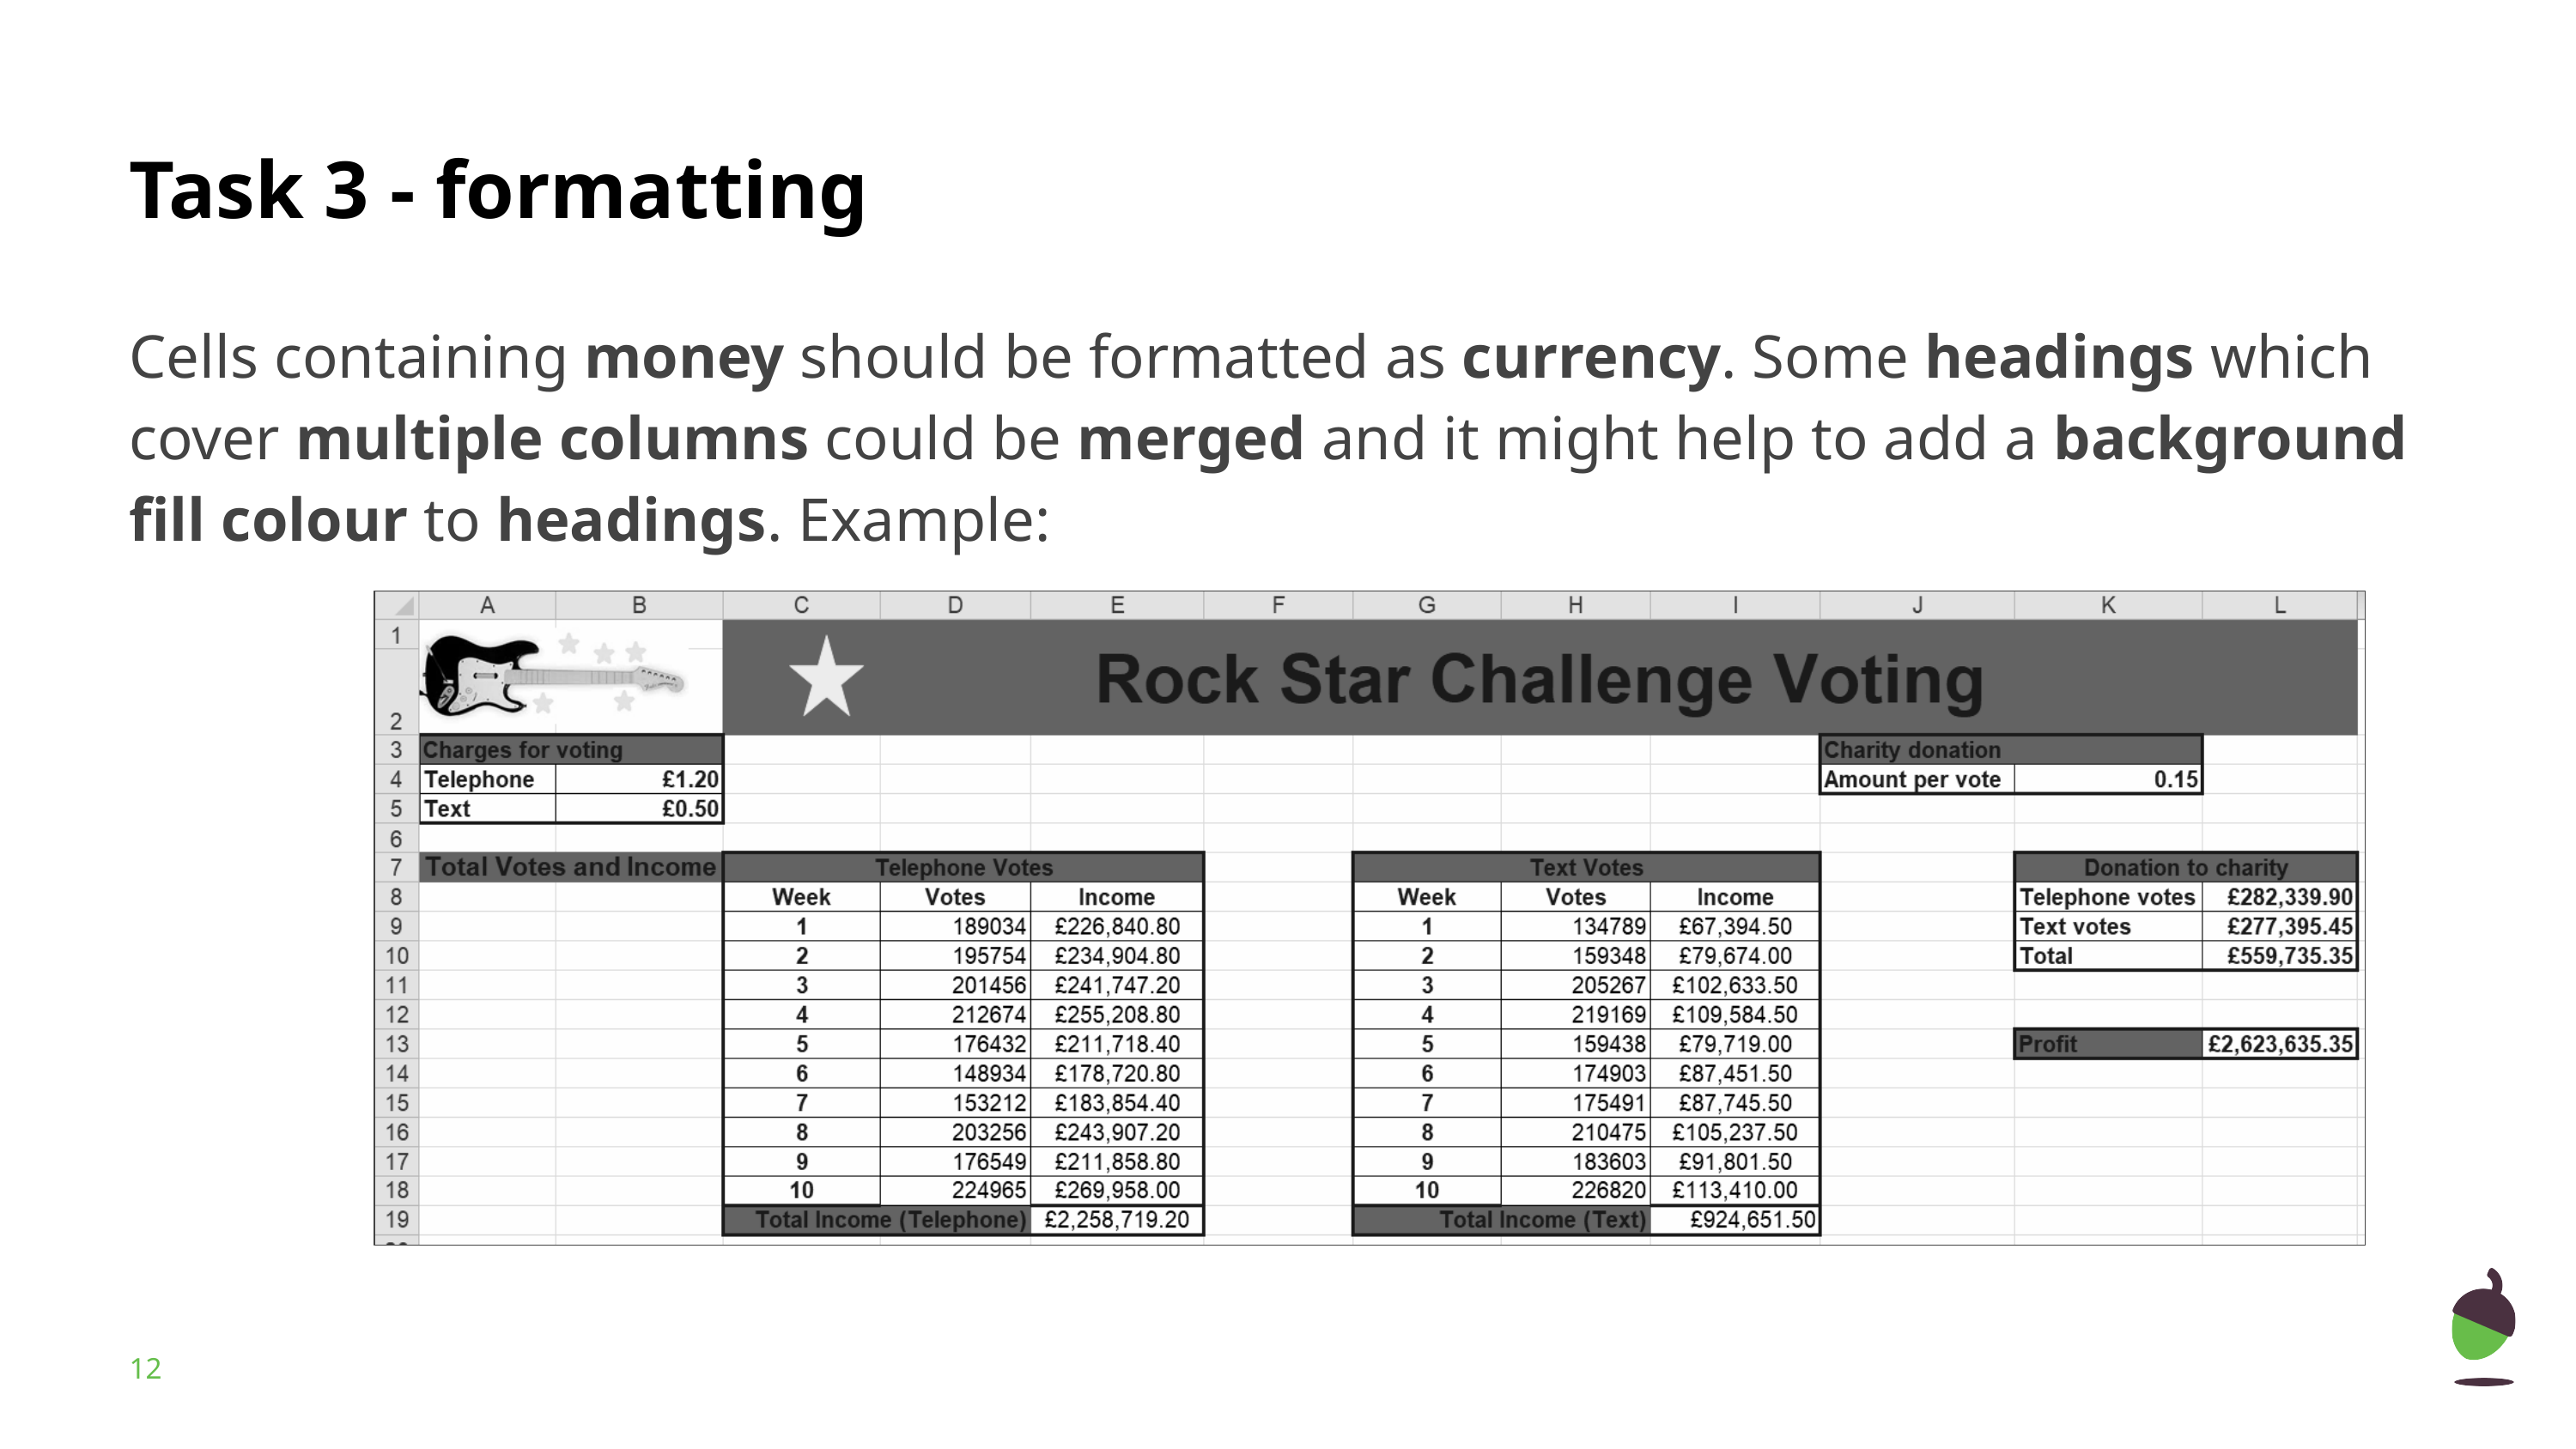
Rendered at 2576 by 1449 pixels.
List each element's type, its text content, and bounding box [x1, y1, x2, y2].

picture [374, 591, 2366, 1246]
list Cells containing money should be formatted as currency. Some headings which cover multiple columns could be merged and it might help to add a background fill colour to headings. Example: [129, 308, 2417, 1149]
picture [2451, 1268, 2516, 1386]
title Task 3 - formatting [129, 124, 2002, 308]
slide_number ‹#› [129, 1349, 332, 1401]
